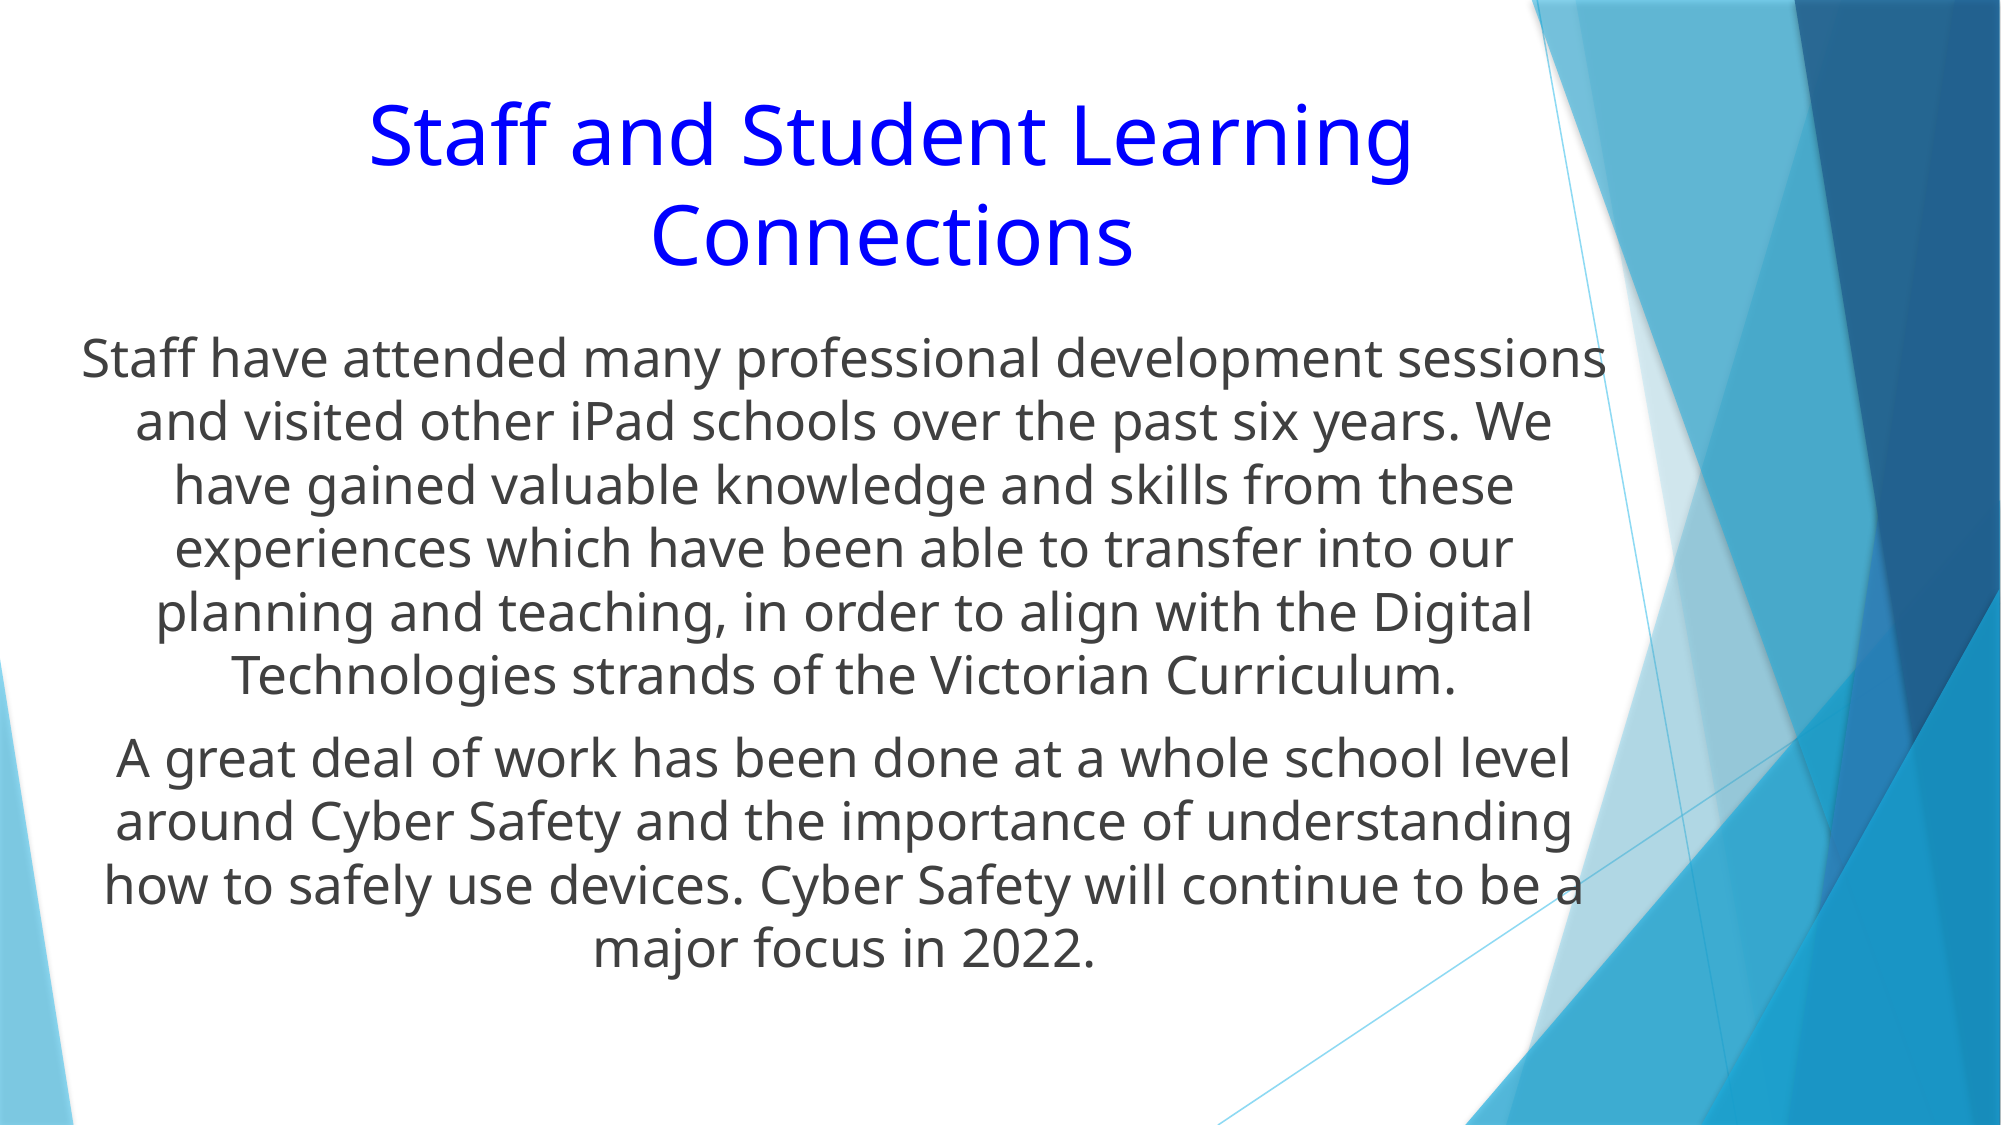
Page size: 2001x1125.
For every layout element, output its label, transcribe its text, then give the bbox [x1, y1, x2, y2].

title Staff and Student Learning Connections [111, 75, 1675, 292]
list Staff have attended many professional development sessions and visited other iPad schools over the past six years. We have gained valuable knowledge and skills from these experiences which have been able to transfer into our planning and teaching, in order to align with the Digital Technologies strands of the Victorian Curriculum. A great deal of work has been done at a whole school level around Cyber Safety and the importance of understanding how to safely use devices. Cyber Safety will continue to be a major focus in 2022. [60, 316, 1629, 1000]
